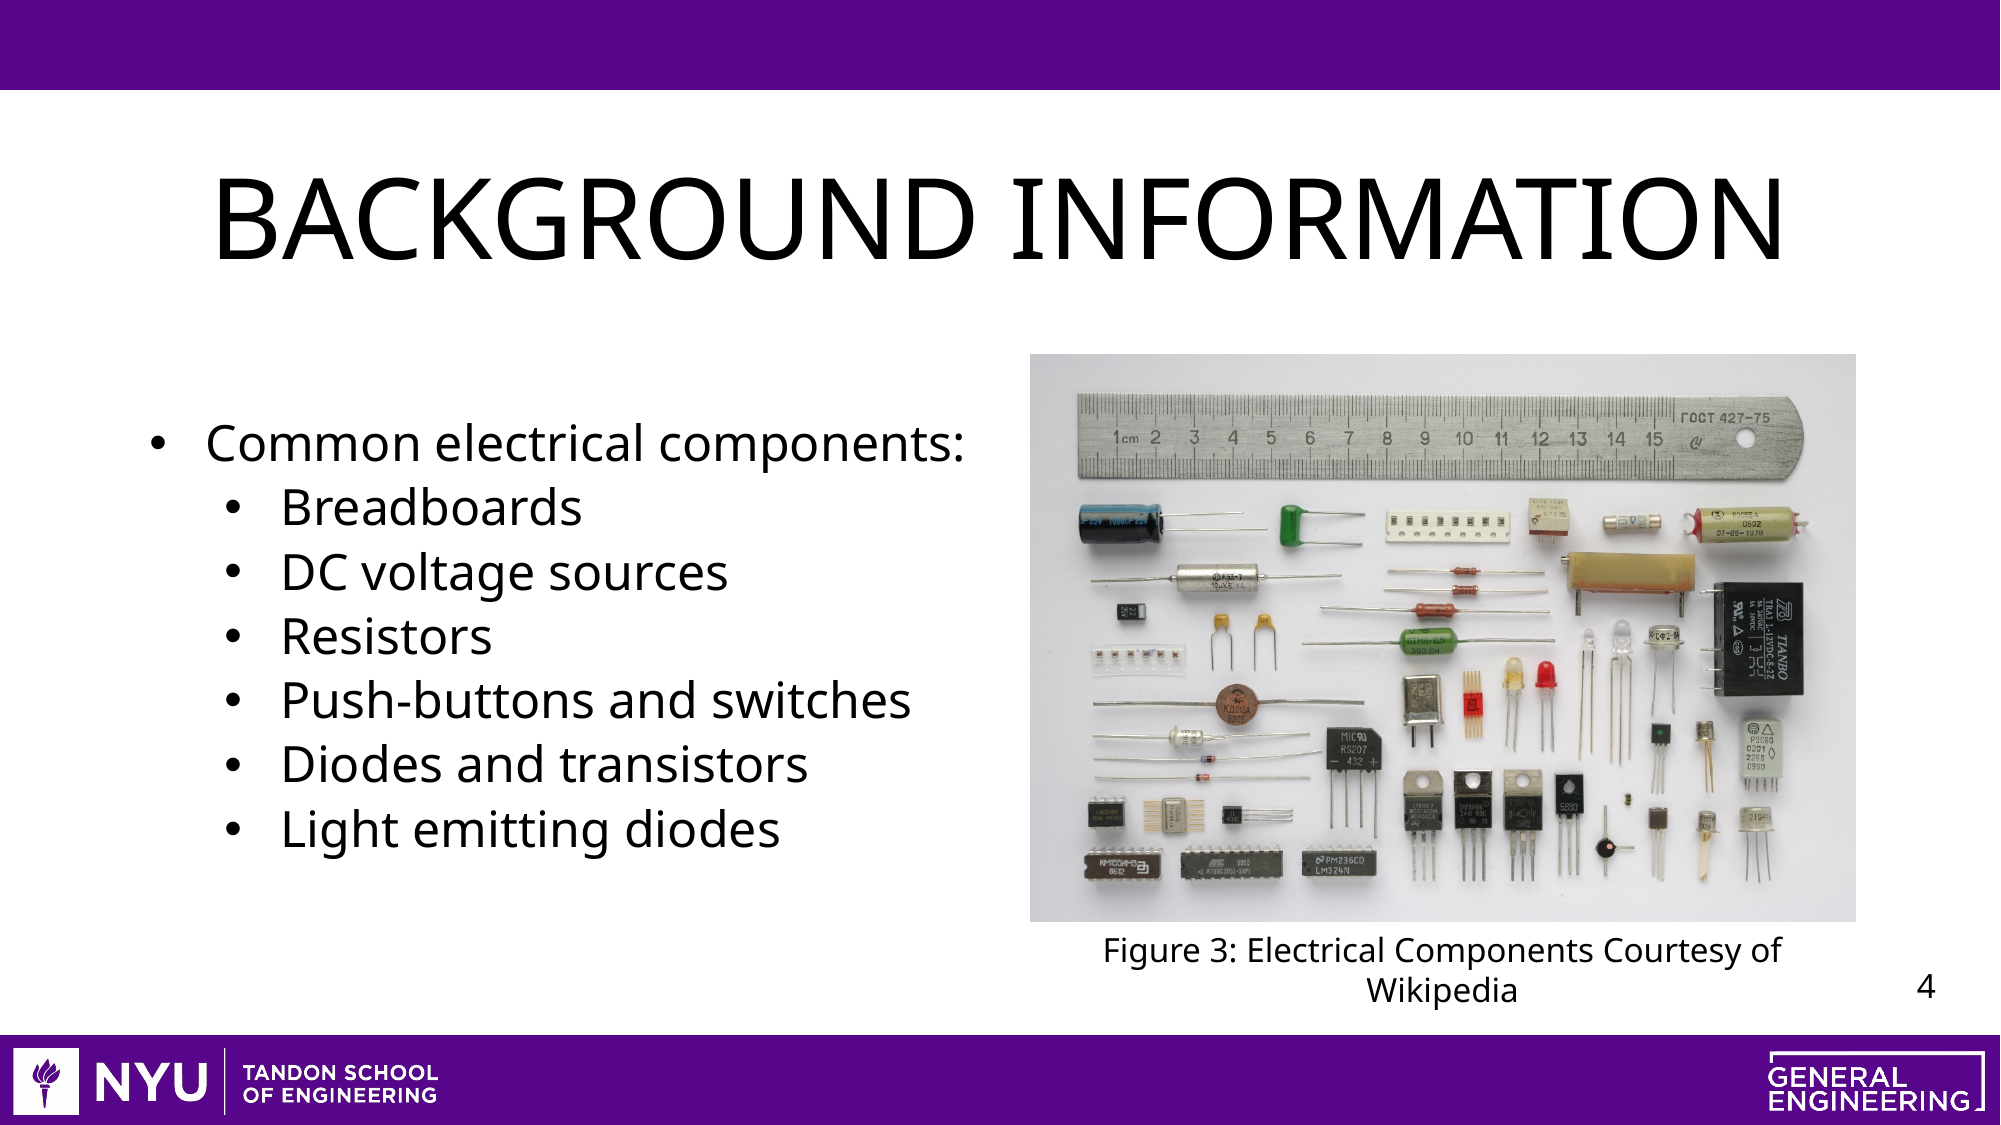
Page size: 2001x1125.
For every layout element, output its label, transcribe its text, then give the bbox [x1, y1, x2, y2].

text_box [0, 1035, 2000, 1125]
picture [1768, 1051, 1985, 1111]
subtitle Common electrical components: Breadboards DC voltage sources Resistors Push-buttons and switches Diodes and transistors Light emitting diodes [134, 316, 1000, 960]
text_box 4 [1802, 958, 1951, 1014]
title BACKGROUND INFORMATION [92, 132, 1908, 292]
picture [13, 1048, 439, 1115]
text_box [0, 0, 2000, 90]
picture [1030, 354, 1856, 922]
text_box Figure 3: Electrical Components Courtesy of Wikipedia [1019, 921, 1866, 1017]
